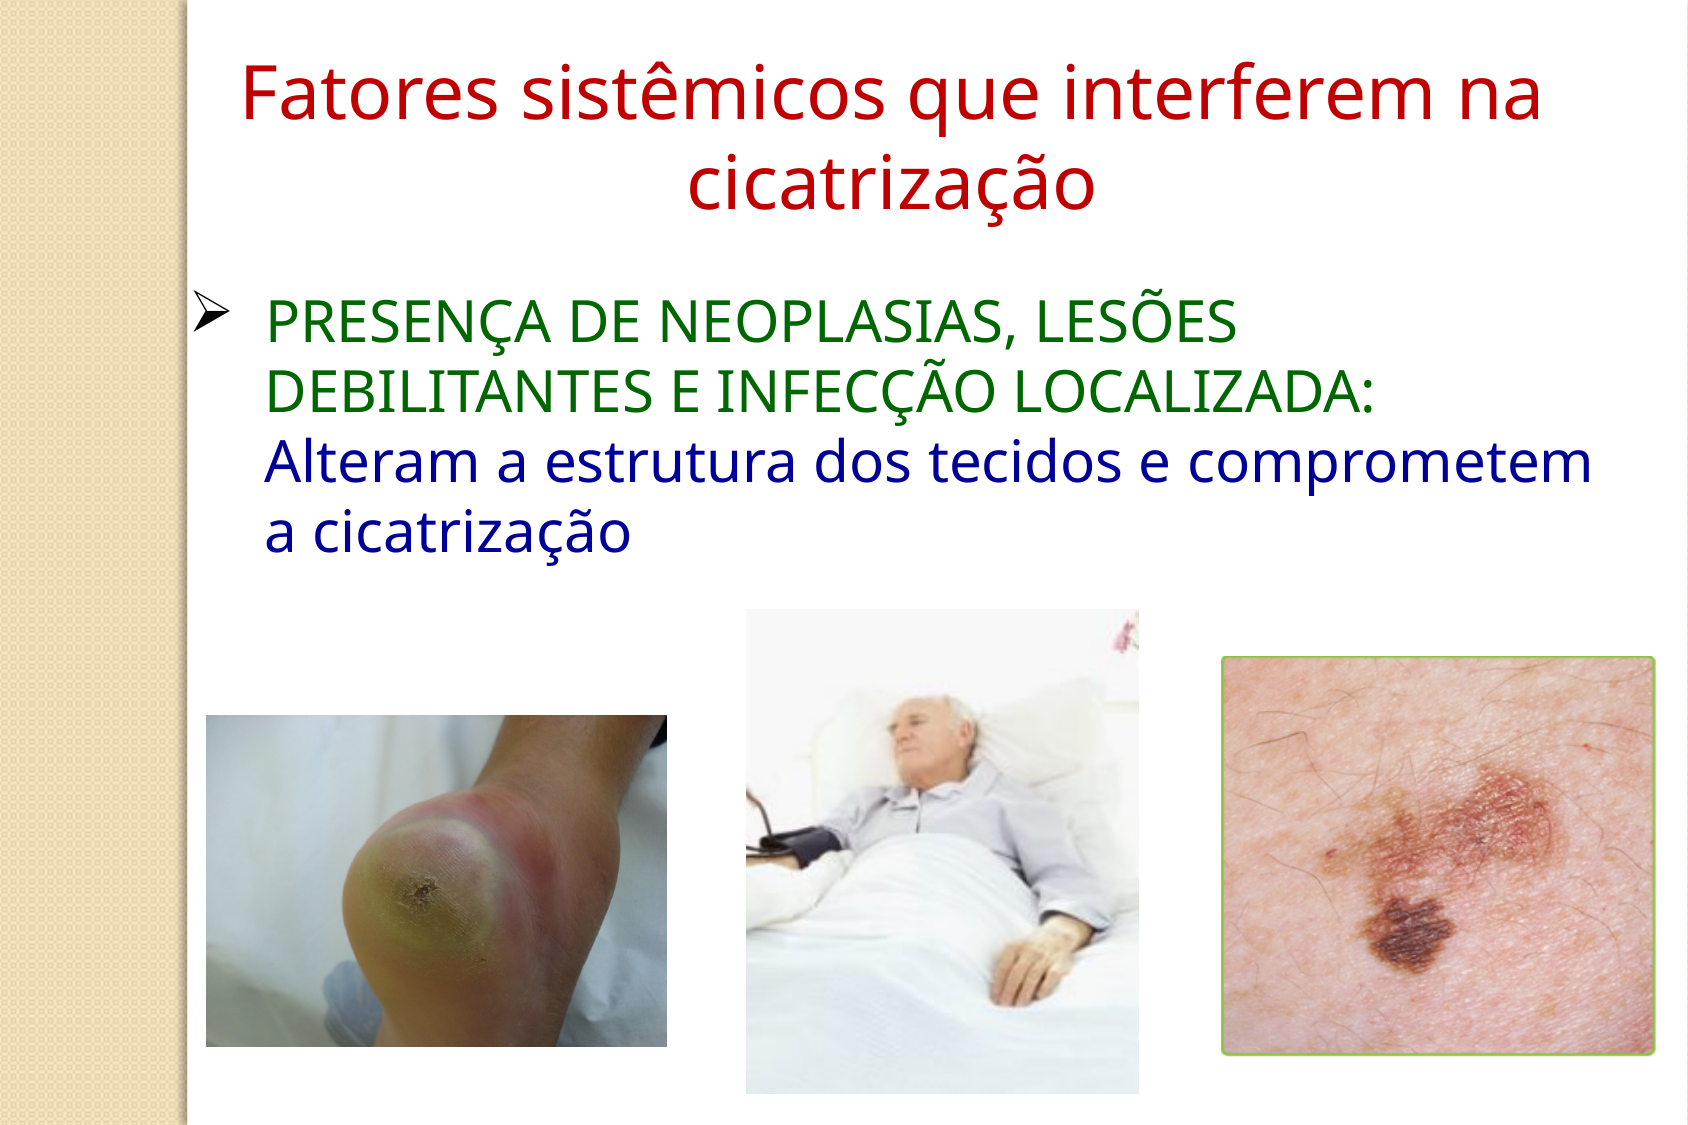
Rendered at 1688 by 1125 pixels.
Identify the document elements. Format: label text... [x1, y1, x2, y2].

text_box Fatores sistêmicos que interferem na cicatrização [173, 44, 1612, 232]
picture [746, 609, 1140, 1095]
picture [206, 715, 667, 1048]
picture [1221, 656, 1660, 1059]
text_box PRESENÇA DE NEOPLASIAS, LESÕES DEBILITANTES E INFECÇÃO LOCALIZADA: Alteram a estrutura dos tecidos e comprometem a cicatrização [173, 276, 1671, 572]
